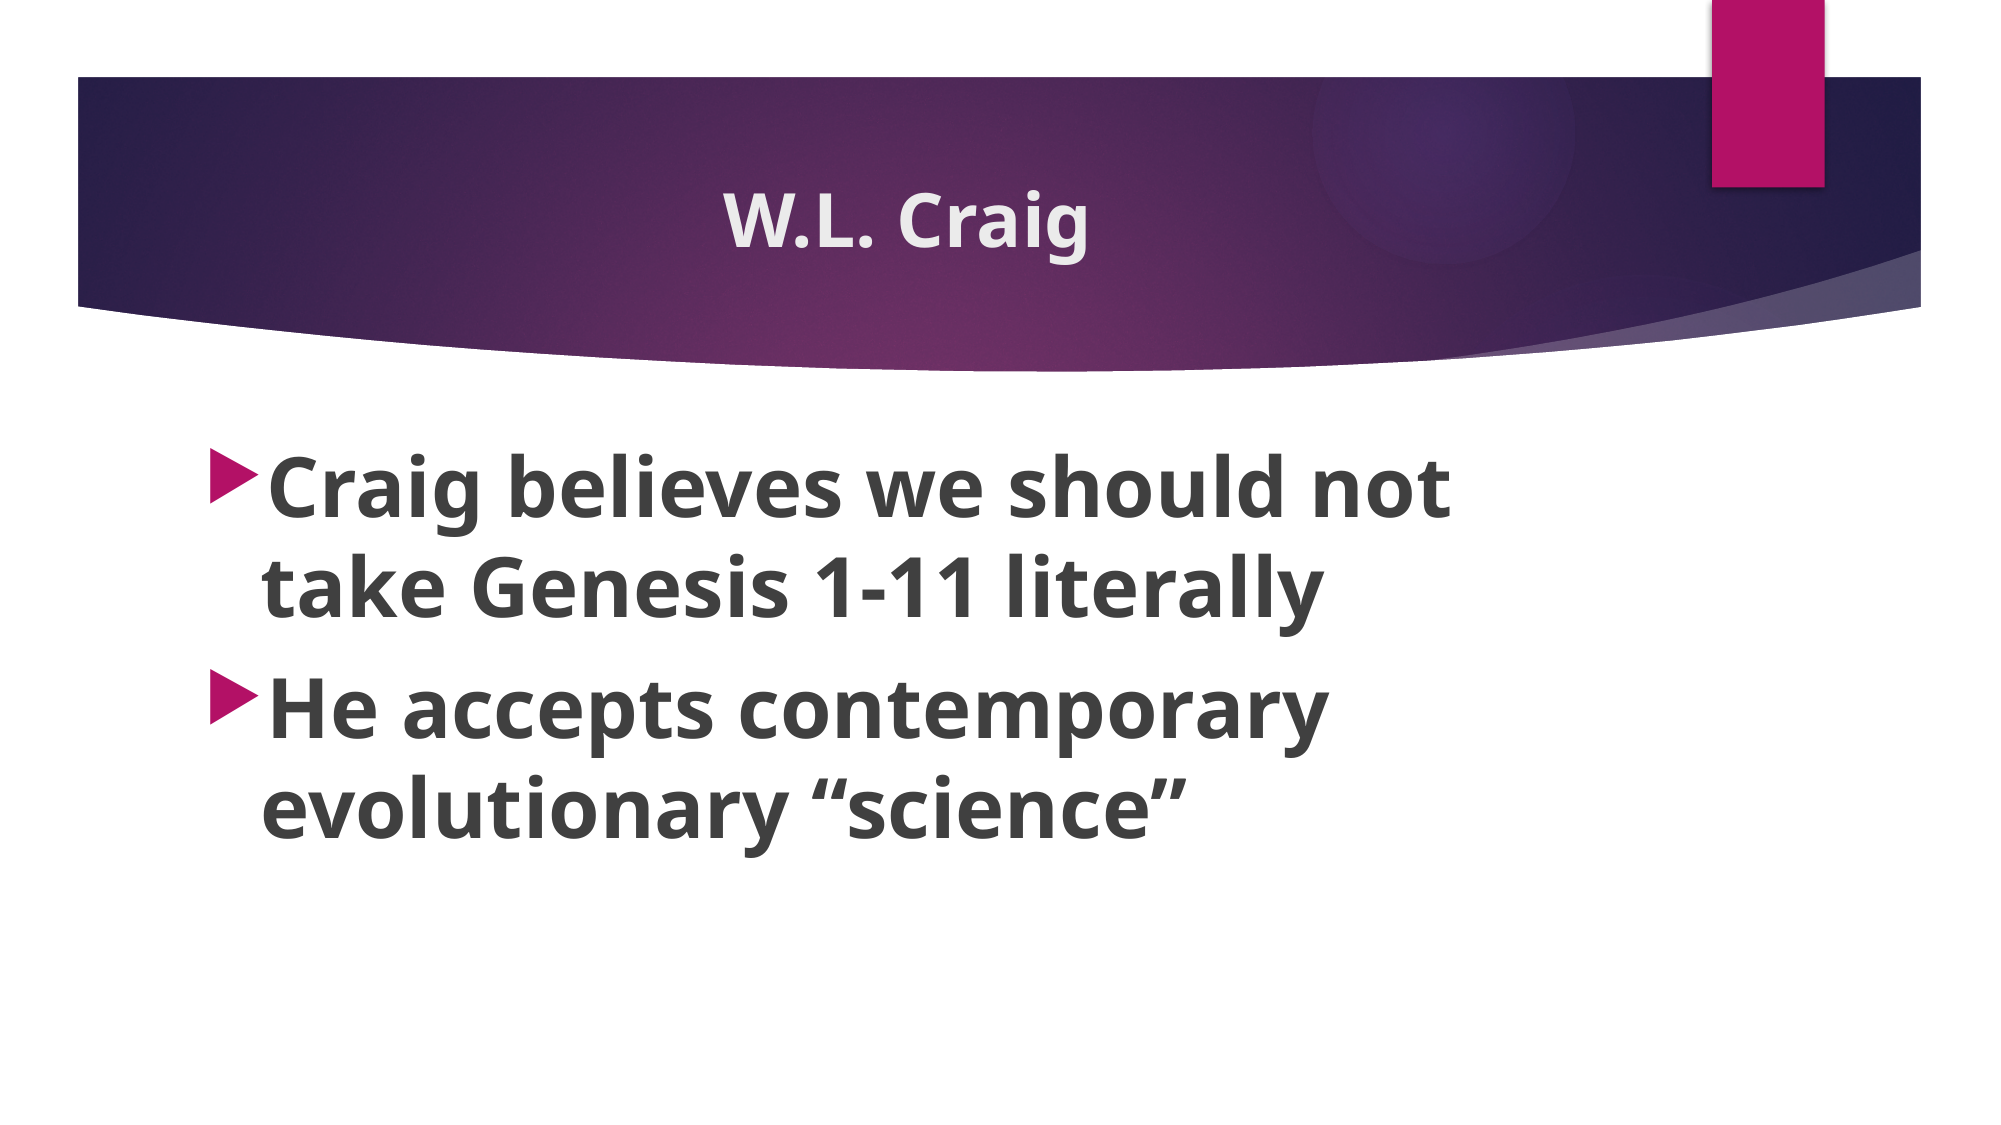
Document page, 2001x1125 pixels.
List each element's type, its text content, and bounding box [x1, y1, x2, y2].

list Craig believes we should not take Genesis 1-11 literally He accepts contemporary evolutionary “science” [189, 427, 1638, 988]
title W.L. Craig [189, 159, 1627, 276]
